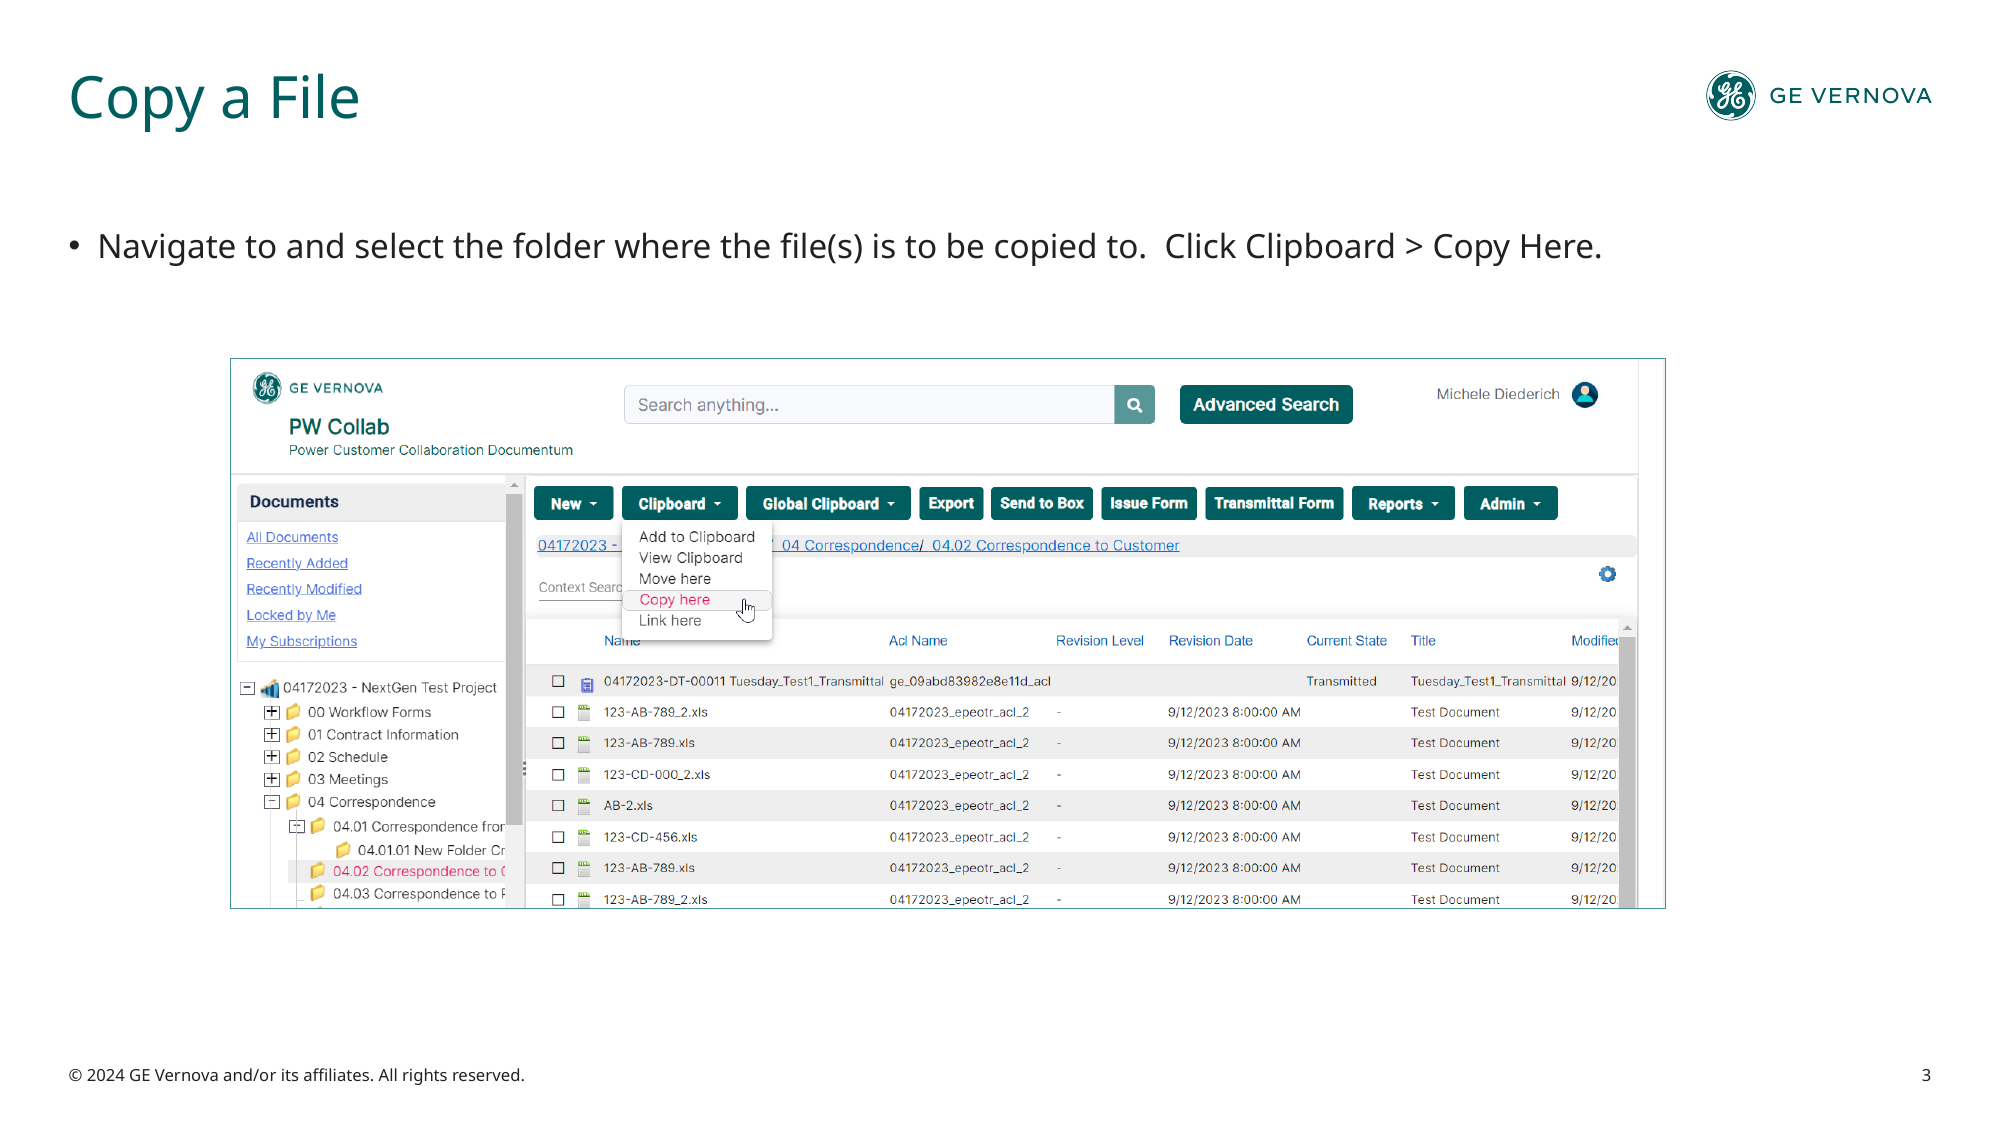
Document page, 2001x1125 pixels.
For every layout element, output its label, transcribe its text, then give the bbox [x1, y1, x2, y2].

title Copy a File [68, 68, 1642, 144]
picture [230, 358, 1666, 909]
footer © 2024 GE Vernova and/or its affiliates. All rights reserved. [68, 1065, 1750, 1106]
picture [1691, 55, 1947, 136]
slide_number 3 [1840, 1065, 1932, 1125]
list Navigate to and select the folder where the file(s) is to be copied to. Click Clipboard > Copy Here. [68, 224, 1736, 300]
